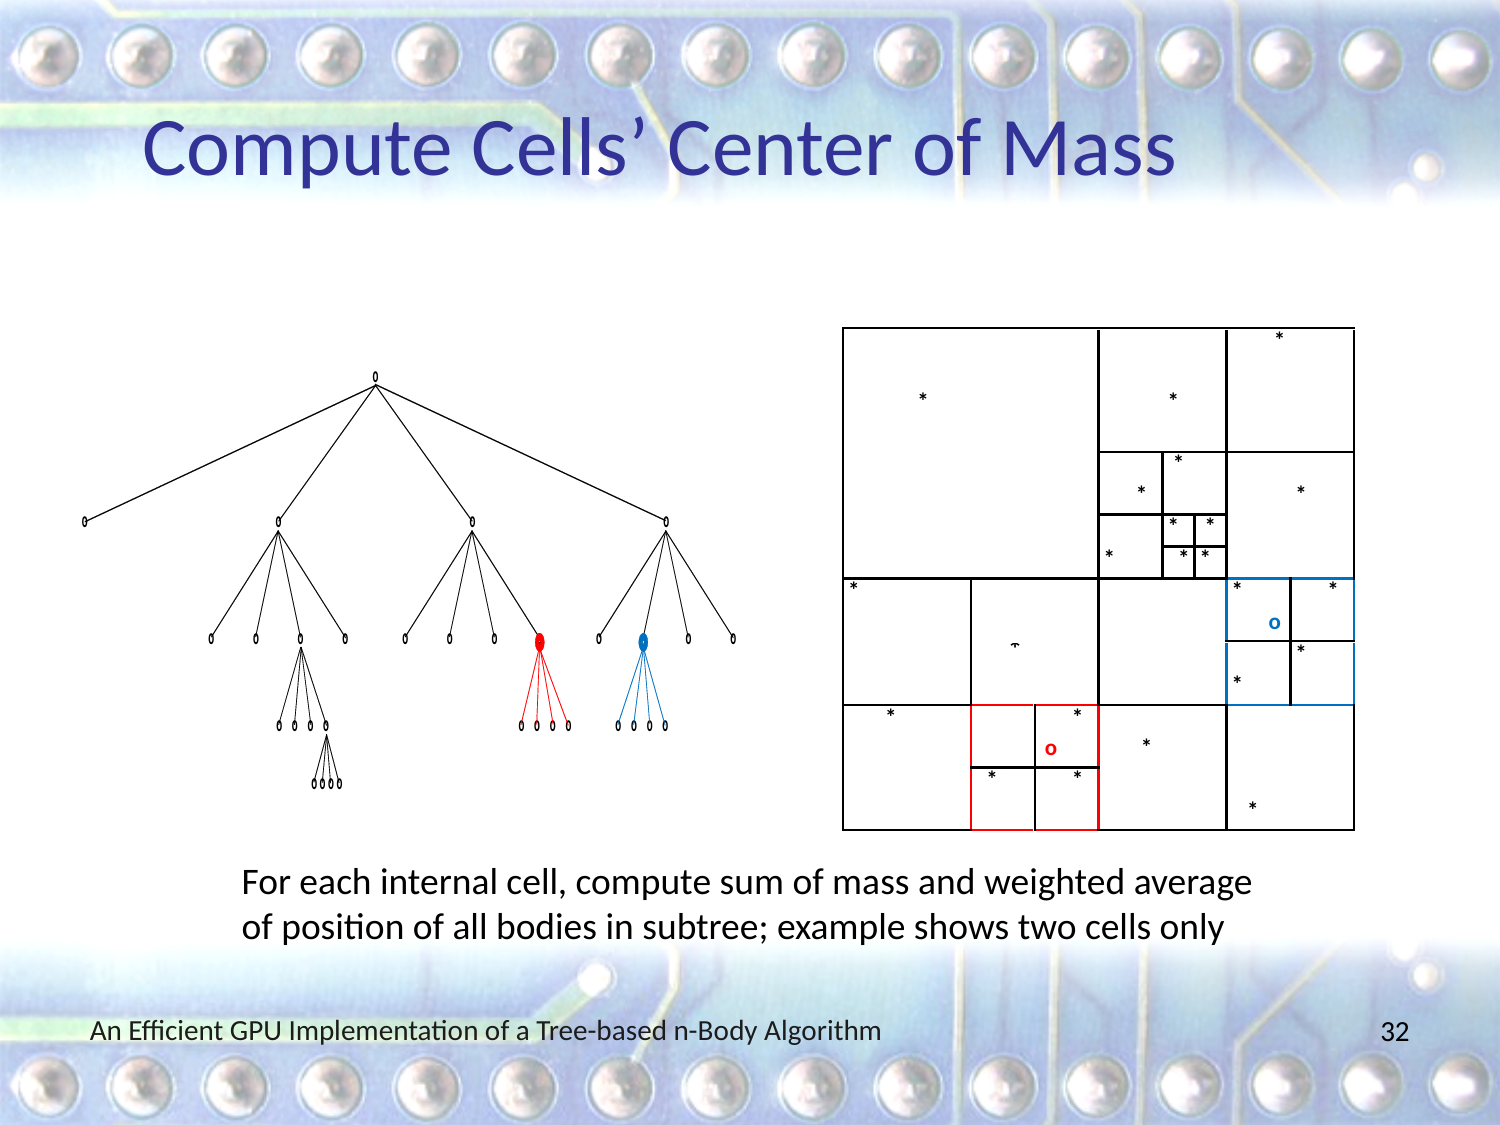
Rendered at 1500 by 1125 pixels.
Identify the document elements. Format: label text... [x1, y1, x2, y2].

picture [11, 334, 788, 831]
list [74, 216, 1425, 953]
slide_number An Efficient GPU Implementation of a Tree-based n-Body Algorithm [74, 978, 1113, 1055]
title Compute Cells’ Center of Mass [74, 89, 1426, 195]
slide_number 32 [1113, 979, 1426, 1055]
picture [810, 296, 1388, 863]
